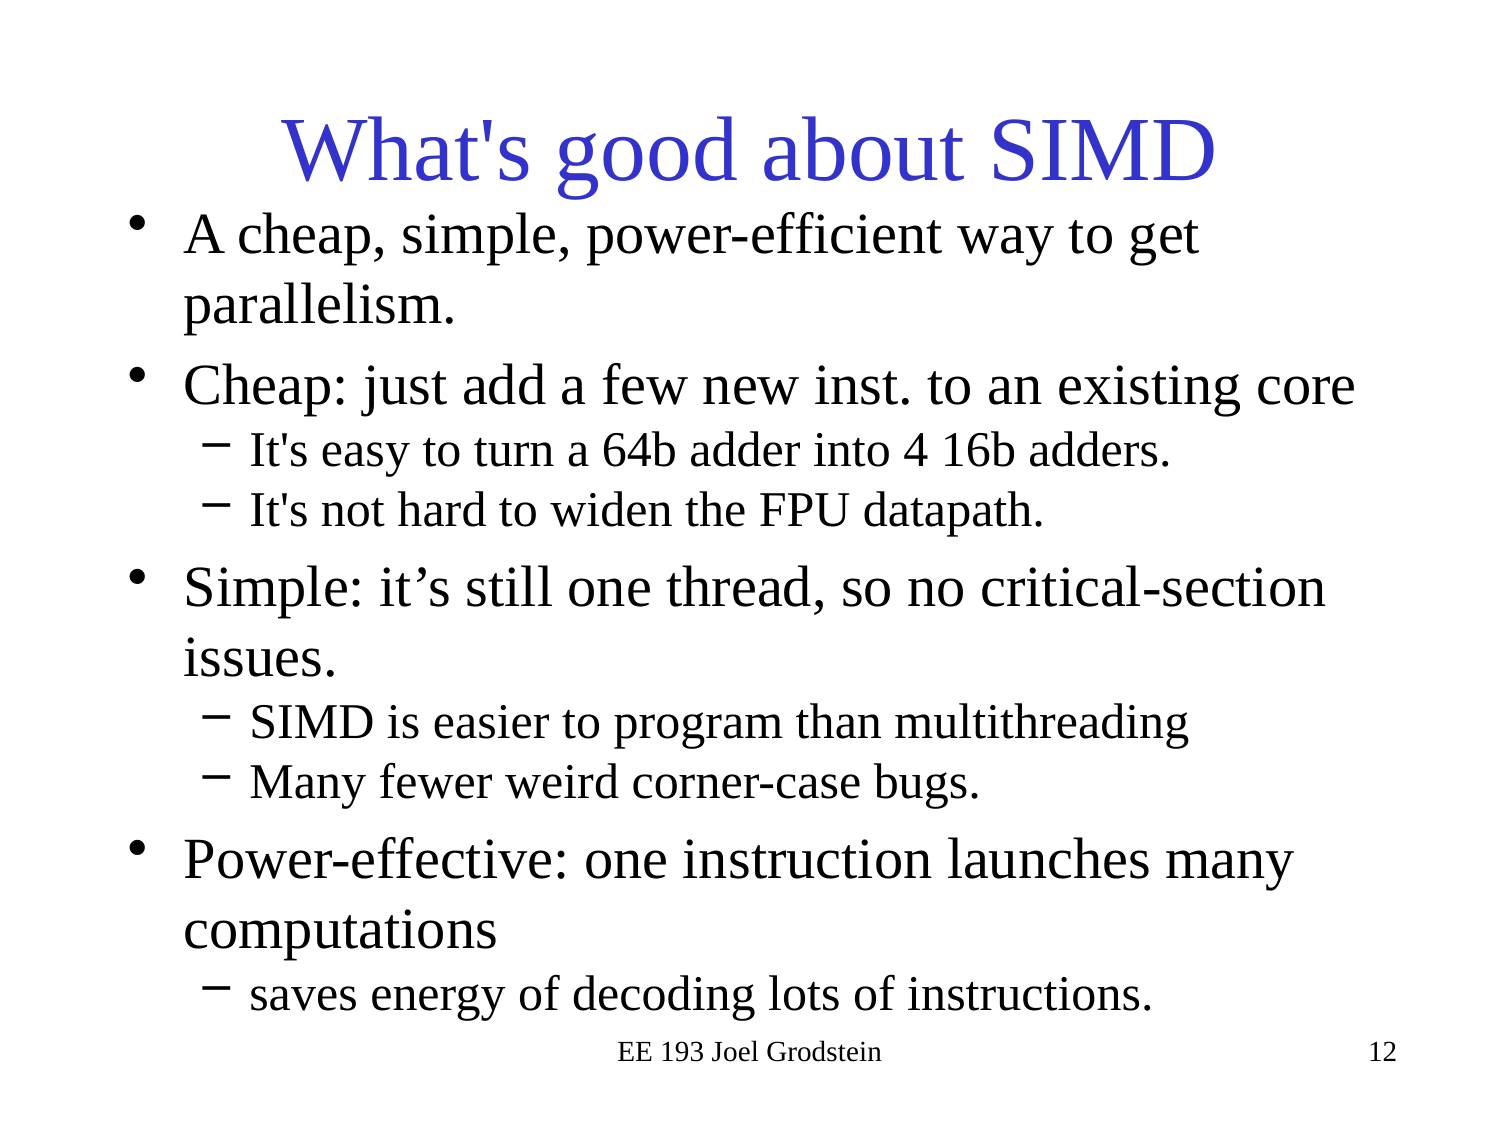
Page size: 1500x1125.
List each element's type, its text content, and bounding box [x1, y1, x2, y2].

footer EE 193 Joel Grodstein [512, 1024, 988, 1101]
list A cheap, simple, power-efficient way to get parallelism. Cheap: just add a few new inst. to an existing core It's easy to turn a 64b adder into 4 16b adders. It's not hard to widen the FPU datapath. Simple: it’s still one thread, so no critical-section issues. SIMD is easier to program than multithreading Many fewer weird corner-case bugs. Power-effective: one instruction launches many computations saves energy of decoding lots of instructions. [112, 187, 1388, 913]
title What's good about SIMD [112, 50, 1388, 187]
